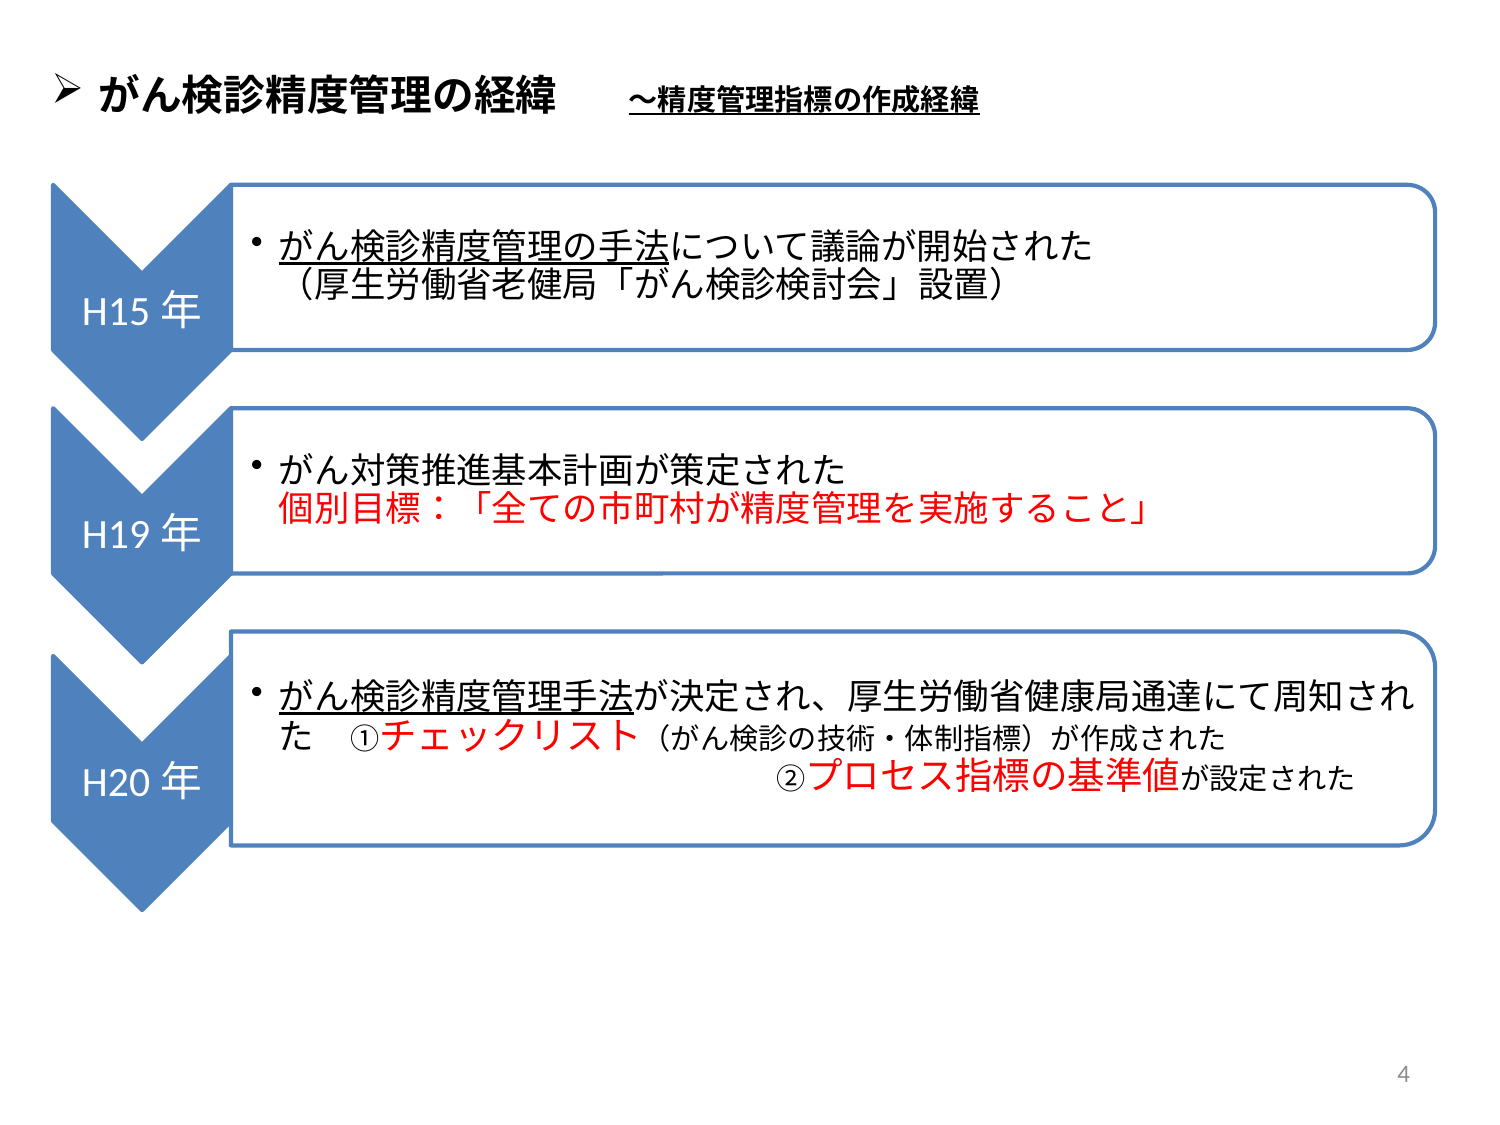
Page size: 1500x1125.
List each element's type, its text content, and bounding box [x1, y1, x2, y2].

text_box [52, 184, 1436, 911]
text_box がん検診精度管理の経緯 ～精度管理指標の作成経緯 [36, 61, 1278, 127]
slide_number 4 [1074, 1042, 1425, 1103]
